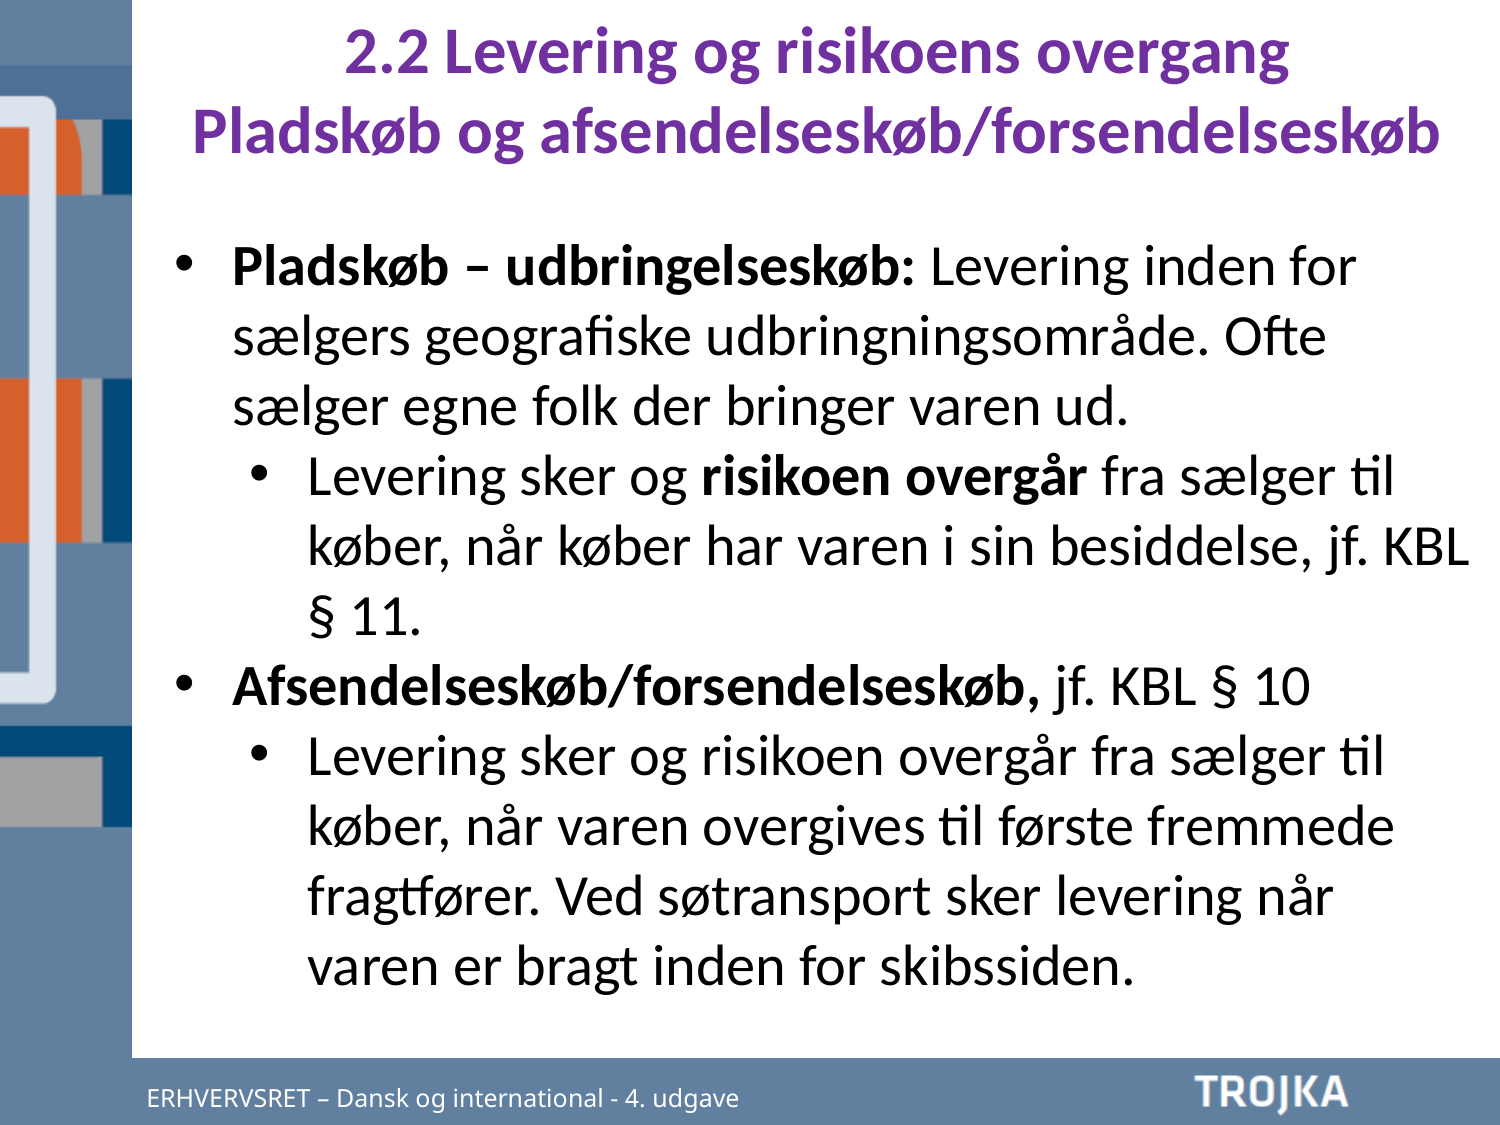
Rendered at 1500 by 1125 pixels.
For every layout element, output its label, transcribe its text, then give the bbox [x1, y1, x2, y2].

picture [0, 0, 1500, 1125]
text_box 2.2 Levering og risikoens overgang Pladskøb og afsendelseskøb/forsendelseskøb [135, 0, 1500, 175]
text_box Pladskøb – udbringelseskøb: Levering inden for sælgers geografiske udbringningsområde. Ofte sælger egne folk der bringer varen ud. Levering sker og risikoen overgår fra sælger til køber, når køber har varen i sin besiddelse, jf. KBL § 11. Afsendelseskøb/forsendelseskøb, jf. KBL § 10 Levering sker og risikoen overgår fra sælger til køber, når varen overgives til første fremmede fragtfører. Ved søtransport sker levering når varen er bragt inden for skibssiden. [159, 219, 1488, 1005]
